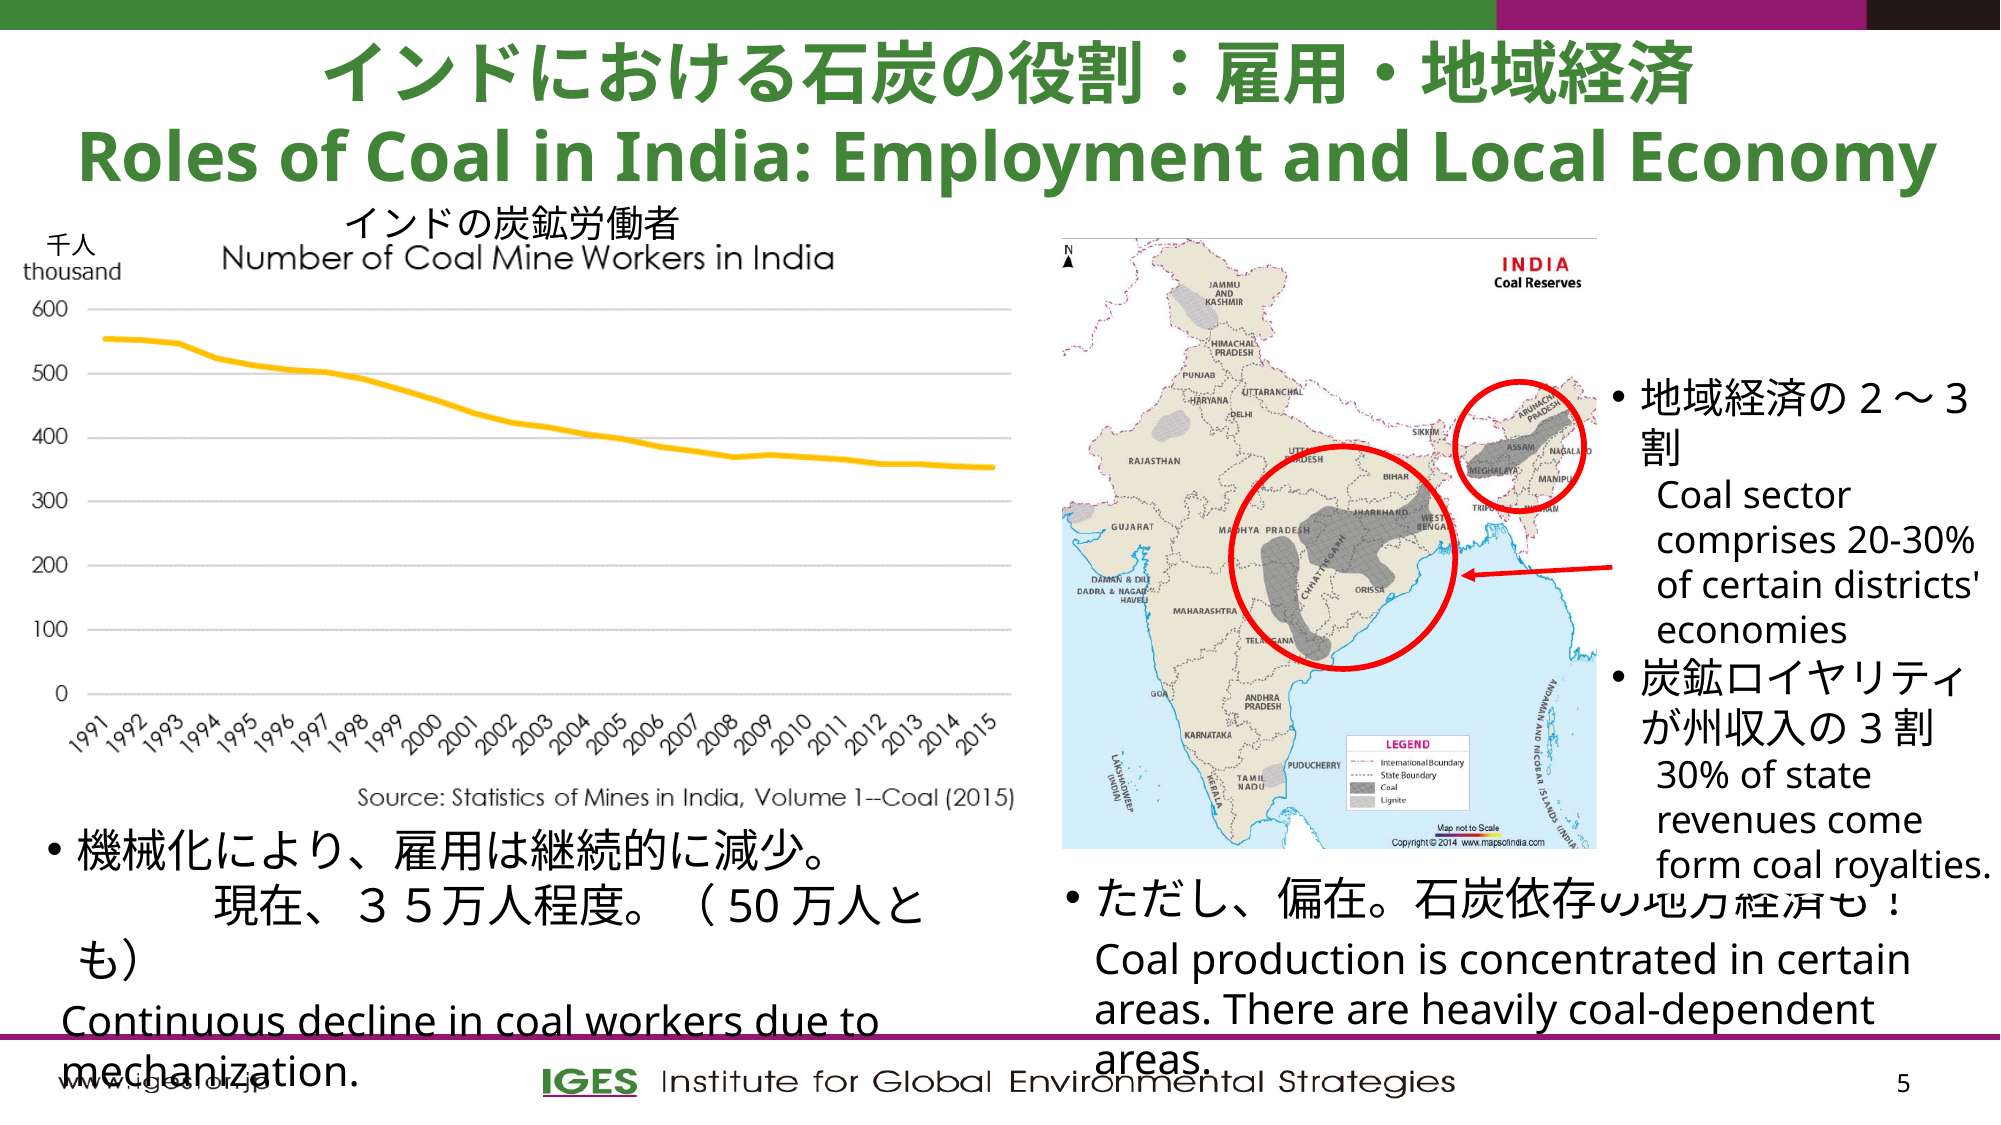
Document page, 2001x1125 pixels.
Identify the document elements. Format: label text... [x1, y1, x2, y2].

picture [543, 1066, 1457, 1099]
text_box 機械化により、雇用は継続的に減少。 現在、３５万人程度。（50万人とも） Continuous decline in coal workers due to mechanization. [31, 824, 1008, 1022]
text_box インドの炭鉱労働者 [328, 192, 900, 220]
text_box 地域経済の2～3割 Coal sector comprises 20-30% of certain districts' economies 炭鉱ロイヤリティが州収入の3割 30% of state revenues come form coal royalties. [1596, 363, 2000, 894]
picture [0, 0, 2000, 30]
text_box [1062, 238, 1597, 849]
text_box インドにおける石炭の役割：雇用・地域経済 Roles of Coal in India: Employment and Local Economy [41, 31, 1974, 205]
picture [6, 220, 1047, 824]
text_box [1460, 567, 1613, 576]
picture [58, 1072, 269, 1093]
text_box ただし、偏在。石炭依存の地方経済も！ Coal production is concentrated in certain areas. There are heavily coal-dependent areas. [1049, 861, 2000, 1070]
